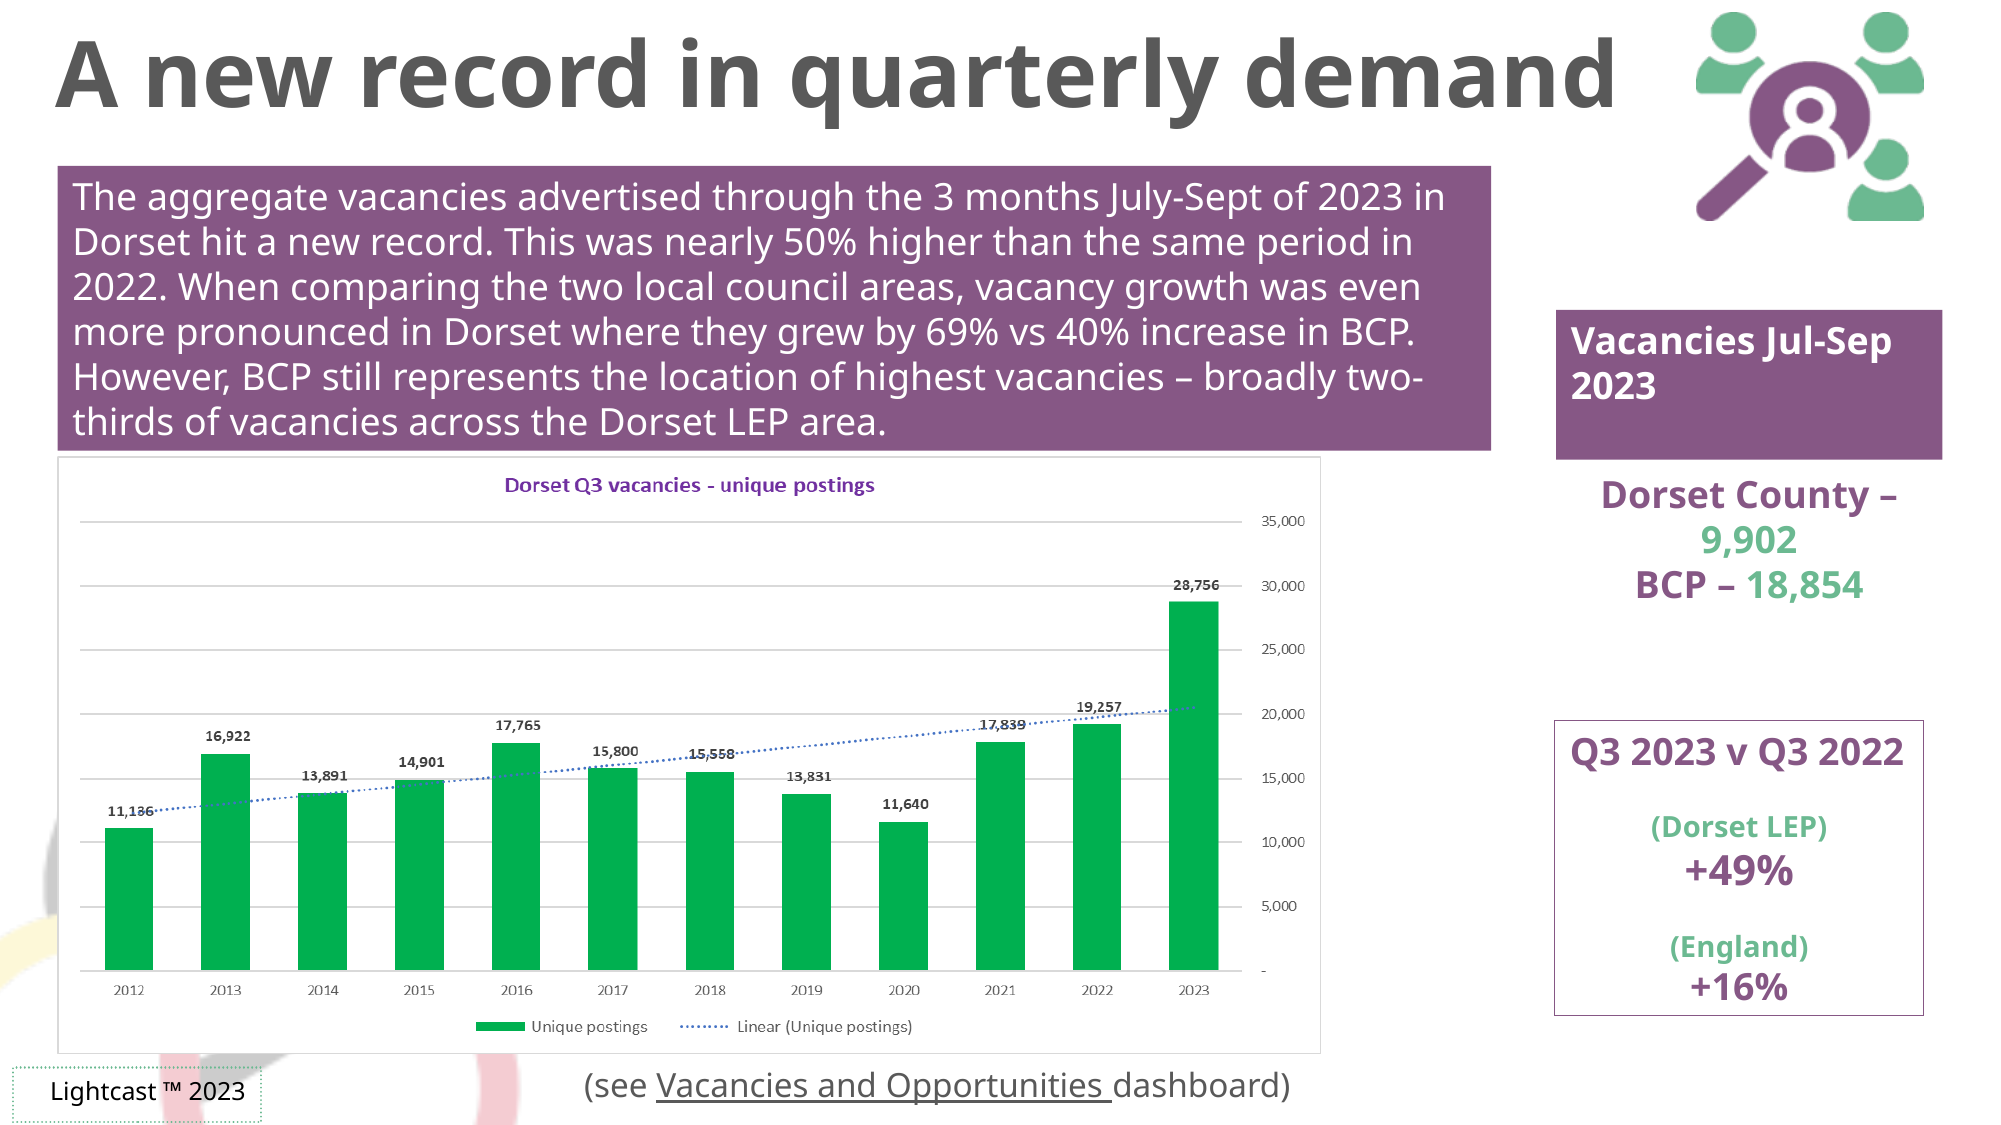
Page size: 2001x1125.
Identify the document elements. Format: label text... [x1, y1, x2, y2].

picture [1696, 12, 1924, 221]
text_box A new record in quarterly demand [40, 8, 1635, 133]
text_box (see Vacancies and Opportunities dashboard) [569, 1056, 1492, 1117]
text_box Dorset County – 9,902 BCP – 18,854 [1556, 464, 1943, 659]
text_box The aggregate vacancies advertised through the 3 months July-Sept of 2023 in Dorset hit a new record. This was nearly 50% higher than the same period in 2022. When comparing the two local council areas, vacancy growth was even more pronounced in Dorset where they grew by 69% vs 40% increase in BCP. However, BCP still represents the location of highest vacancies – broadly two-thirds of vacancies across the Dorset LEP area. [57, 165, 1492, 451]
text_box Lightcast ™ 2023 [13, 1067, 261, 1123]
picture [57, 456, 1321, 1054]
text_box Vacancies Jul-Sep 2023 [1556, 309, 1943, 460]
text_box Q3 2023 v Q3 2022 (Dorset LEP) +49% (England) +16% [1554, 720, 1924, 1016]
